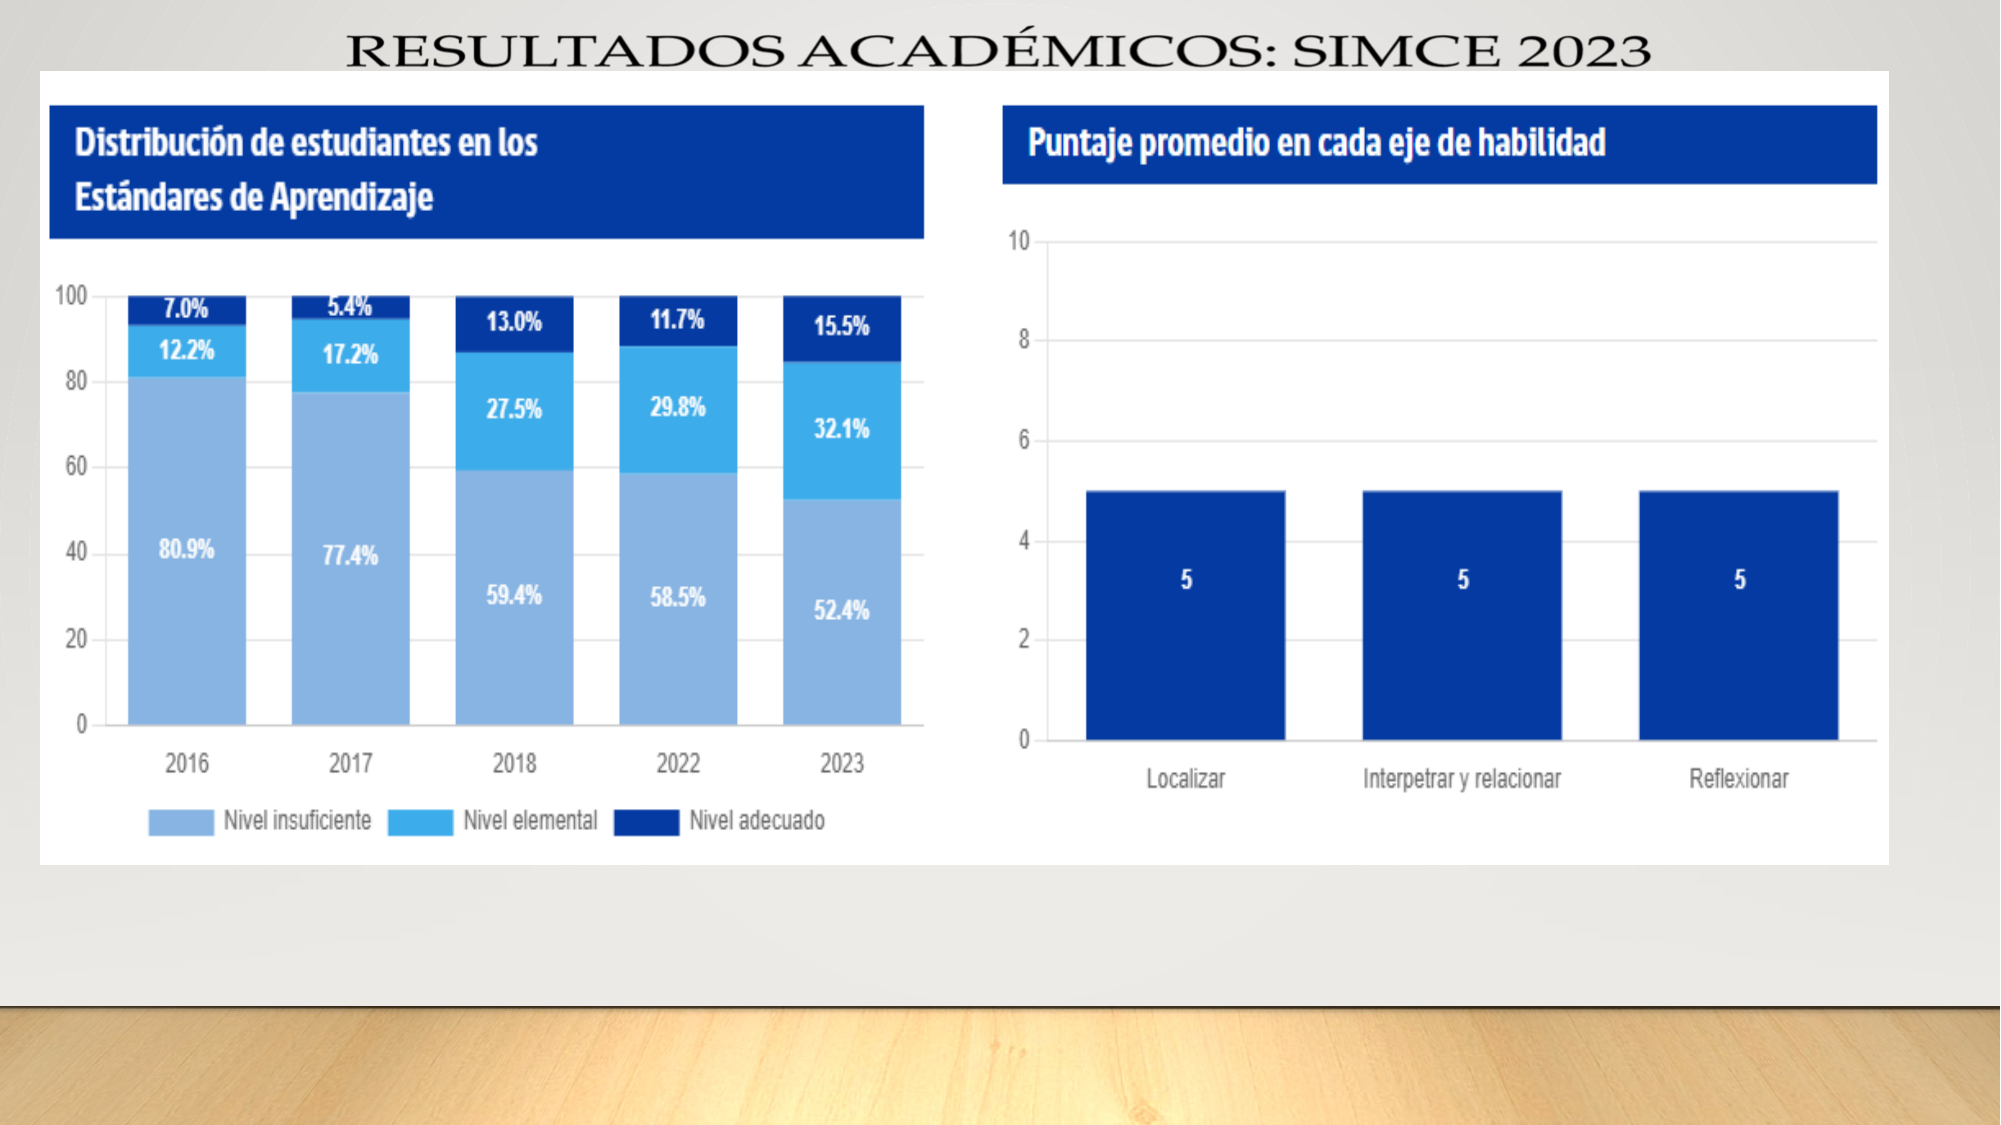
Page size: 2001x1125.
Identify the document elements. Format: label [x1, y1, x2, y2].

list [40, 71, 1890, 865]
picture [0, 1006, 2000, 1125]
picture [218, 12, 1782, 105]
